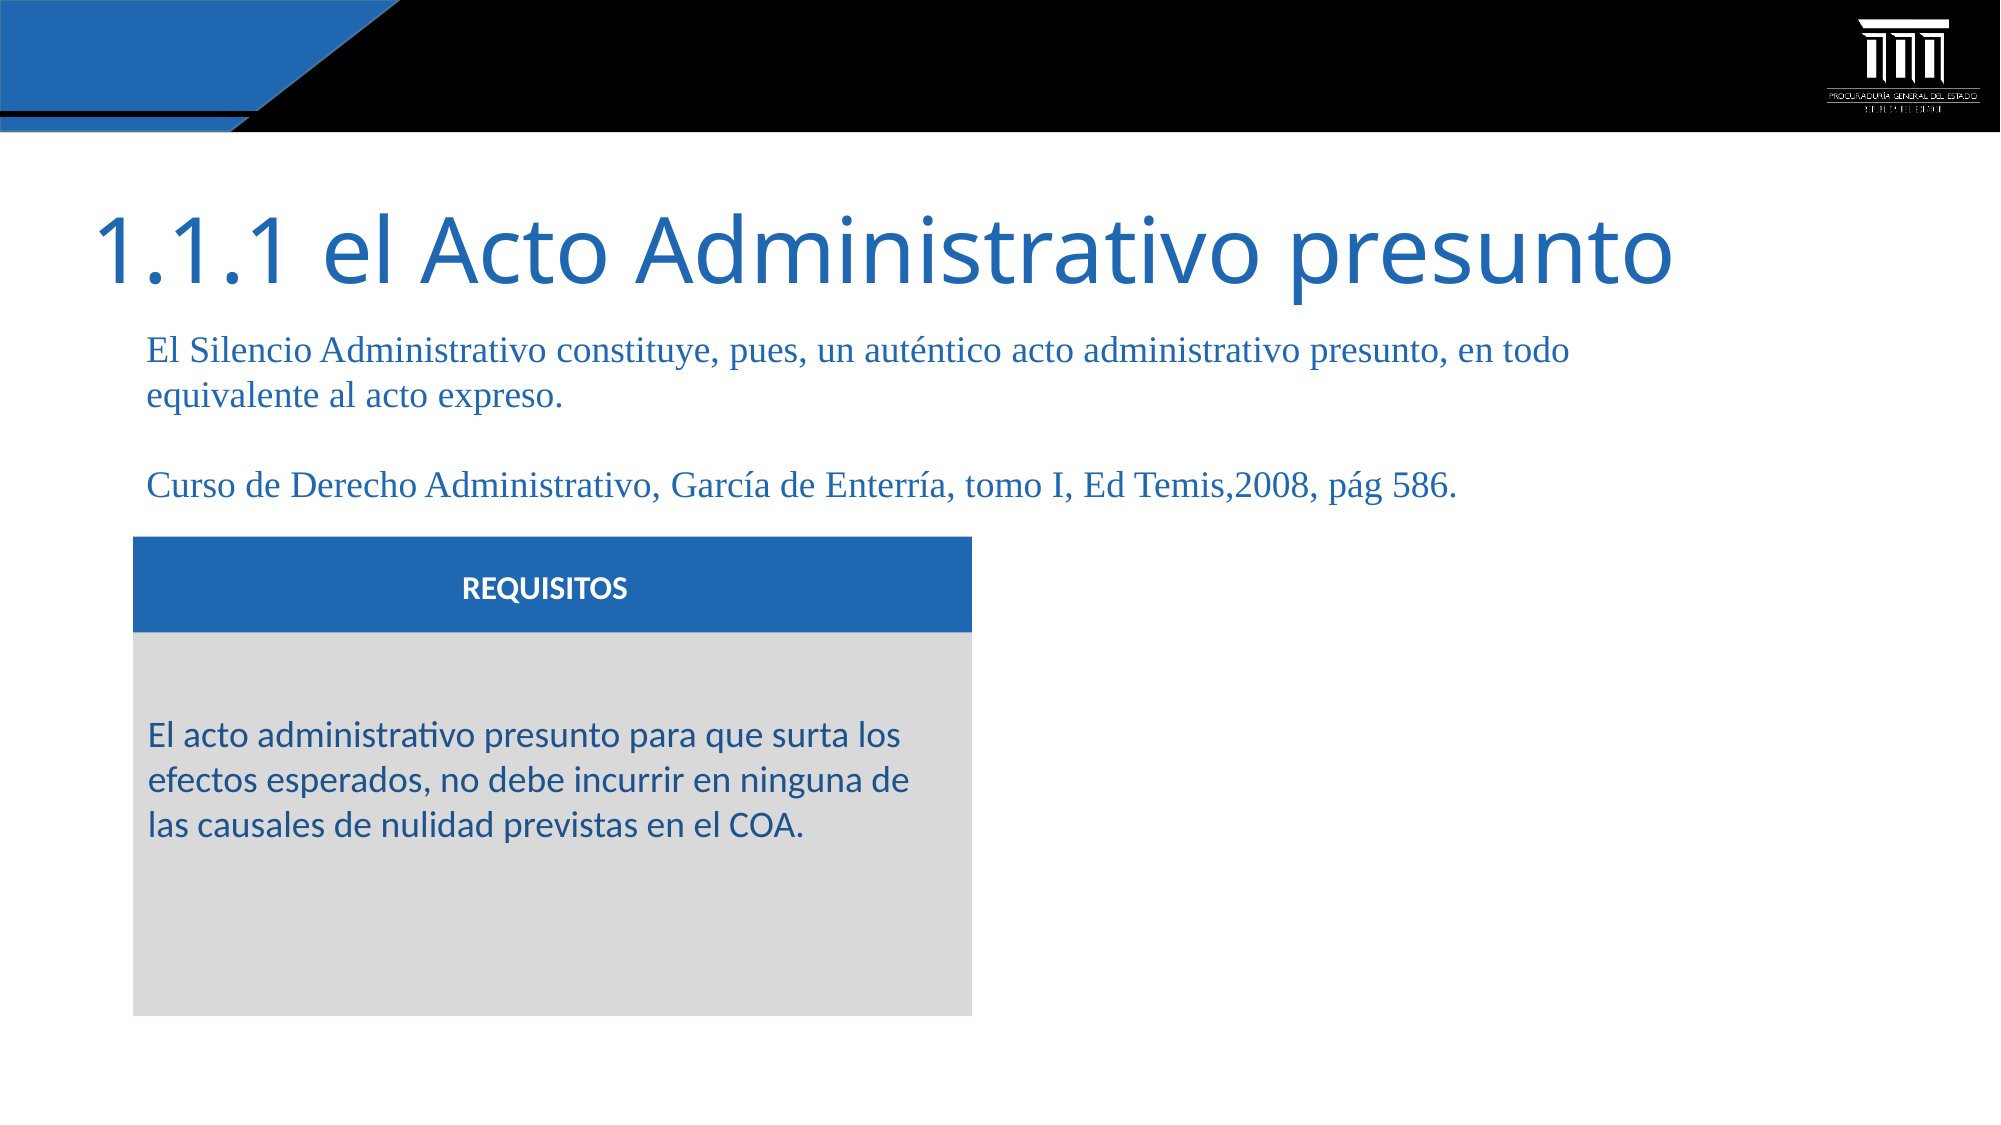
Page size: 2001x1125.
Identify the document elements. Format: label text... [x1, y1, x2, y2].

text_box REQUISITOS [133, 536, 972, 632]
text_box El acto administrativo presunto para que surta los efectos esperados, no debe incurrir en ninguna de las causales de nulidad previstas en el COA. [133, 632, 972, 1017]
text_box El Silencio Administrativo constituye, pues, un auténtico acto administrativo presunto, en todo equivalente al acto expreso. Curso de Derecho Administrativo, García de Enterría, tomo I, Ed Temis,2008, pág 586. [131, 317, 1698, 558]
picture [1823, 13, 1983, 118]
text_box 1.1.1 el Acto Administrativo presunto [76, 184, 1868, 310]
